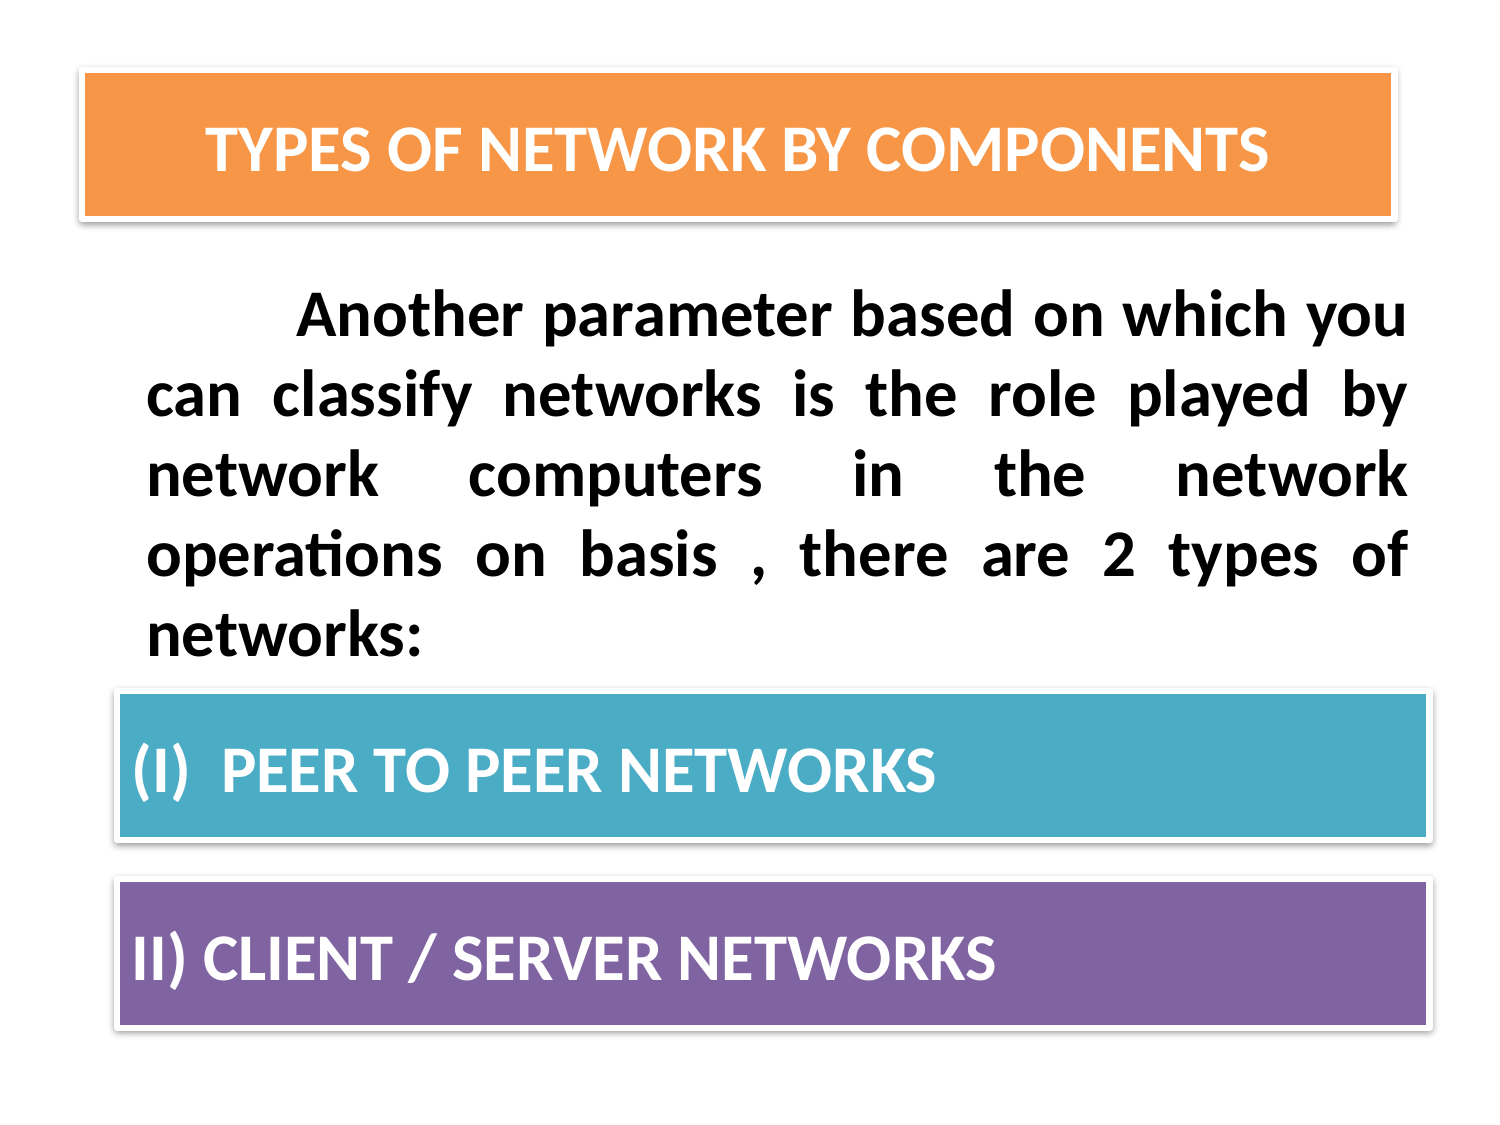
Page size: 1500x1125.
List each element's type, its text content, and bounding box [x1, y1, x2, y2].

text_box TYPES OF NETWORK BY COMPONENTS [79, 67, 1398, 222]
text_box (I) PEER TO PEER NETWORKS [114, 688, 1433, 843]
text_box II) CLIENT / SERVER NETWORKS [114, 876, 1433, 1031]
list Another parameter based on which you can classify networks is the role played by network computers in the network operations on basis , there are 2 types of networks: [75, 262, 1425, 715]
